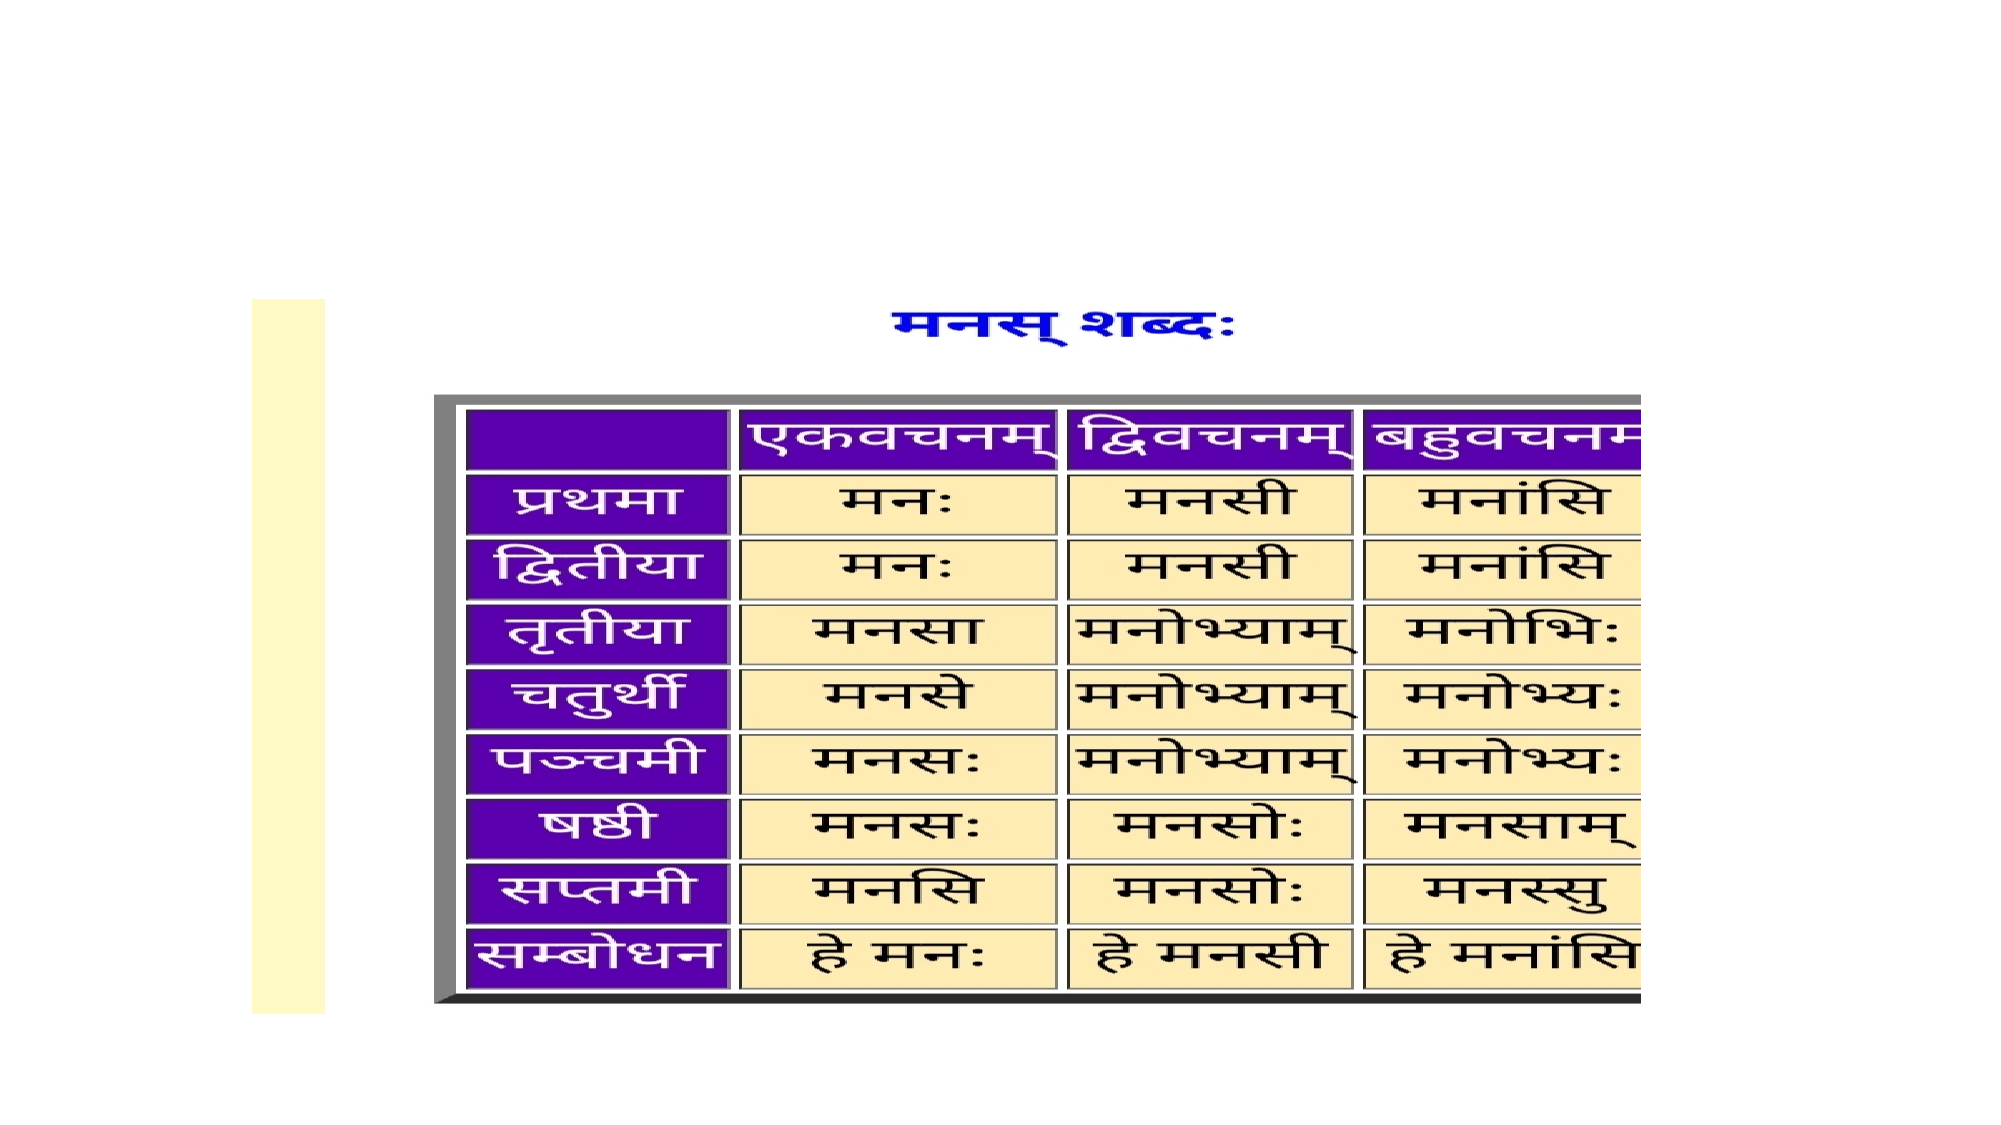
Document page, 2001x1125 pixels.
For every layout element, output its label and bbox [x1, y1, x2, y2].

list [252, 299, 1641, 1014]
